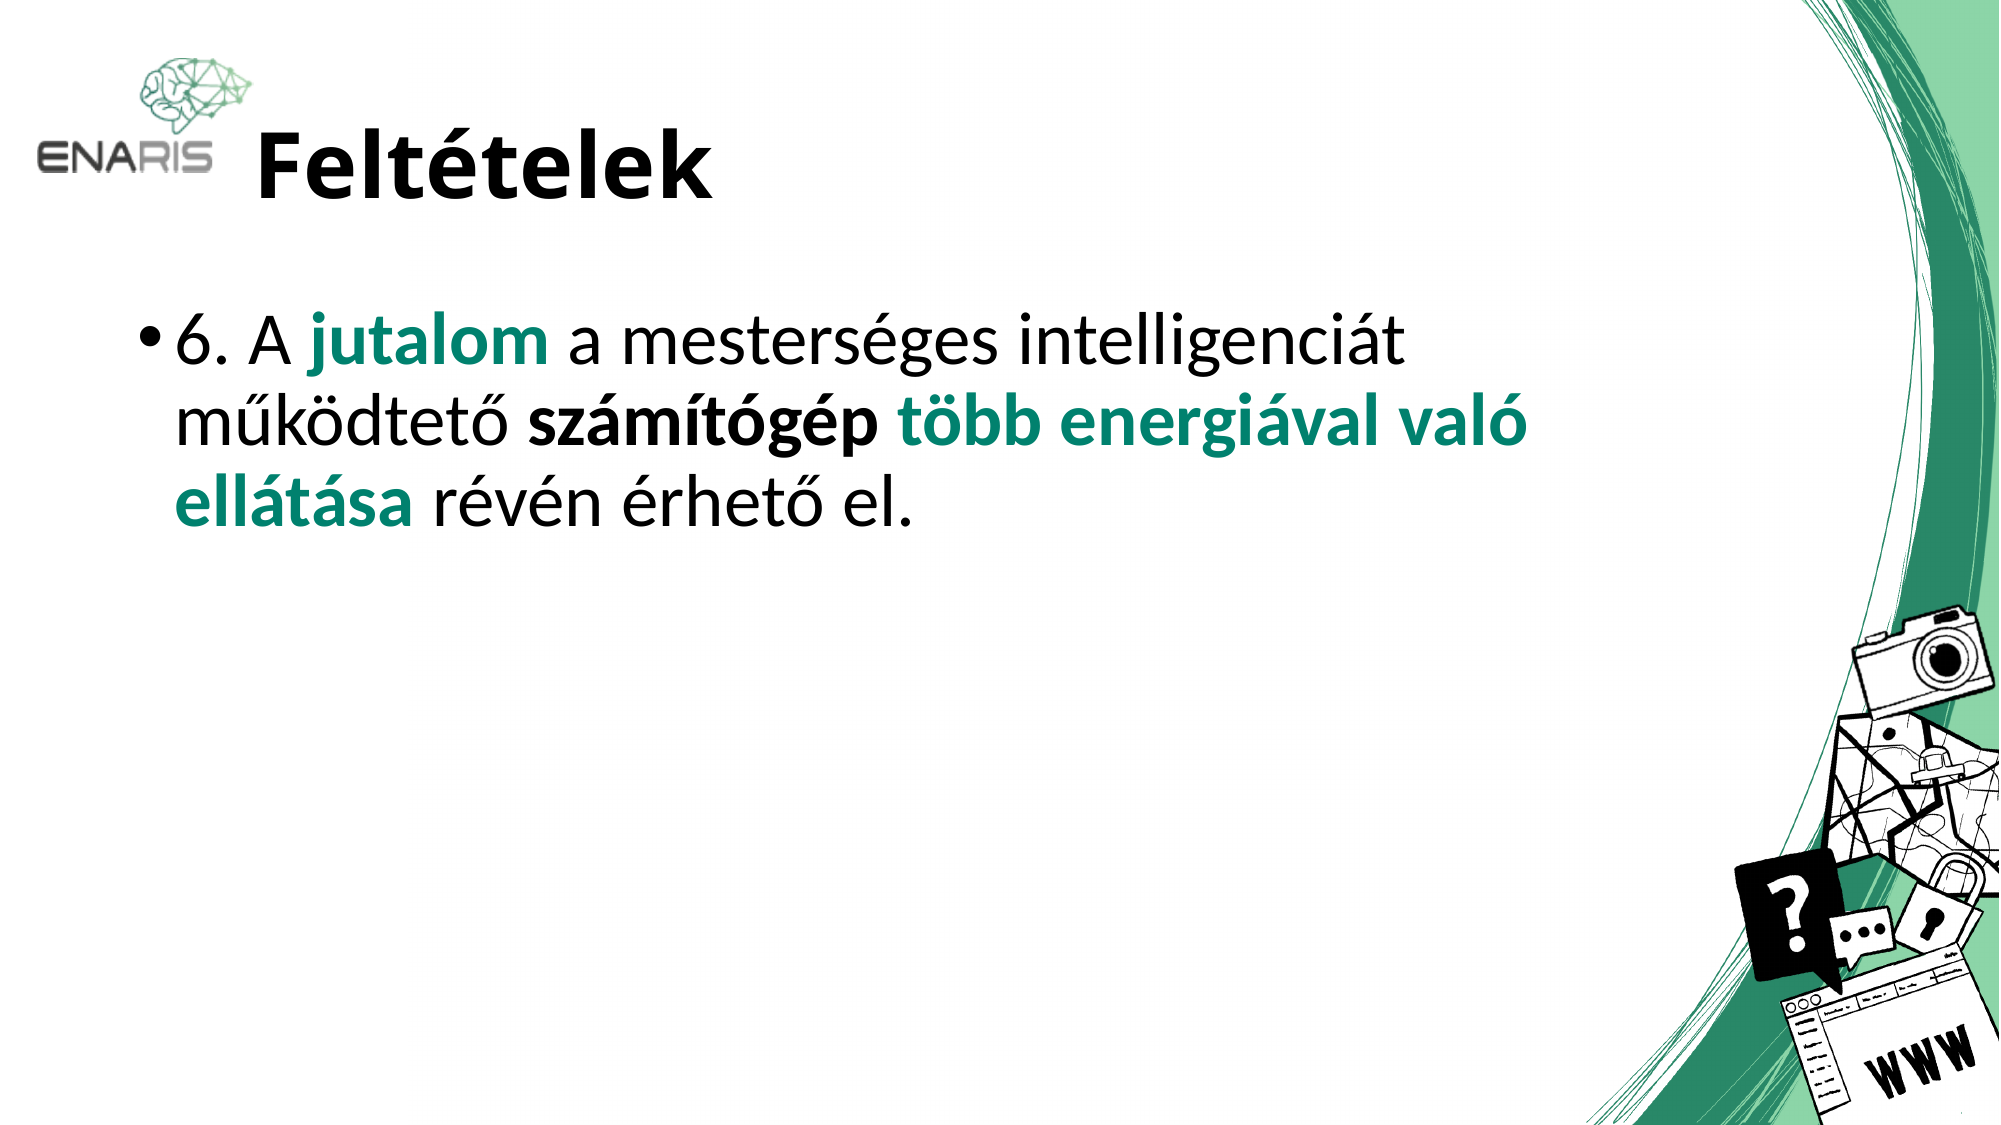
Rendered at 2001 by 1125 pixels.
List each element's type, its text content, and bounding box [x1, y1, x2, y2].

picture [408, 0, 1999, 1125]
picture [37, 58, 254, 173]
list 6. A jutalom a mesterséges intelligenciát működtető számítógép több energiával való ellátása révén érhető el. [137, 299, 1728, 1014]
title Feltételek [253, 59, 1863, 278]
